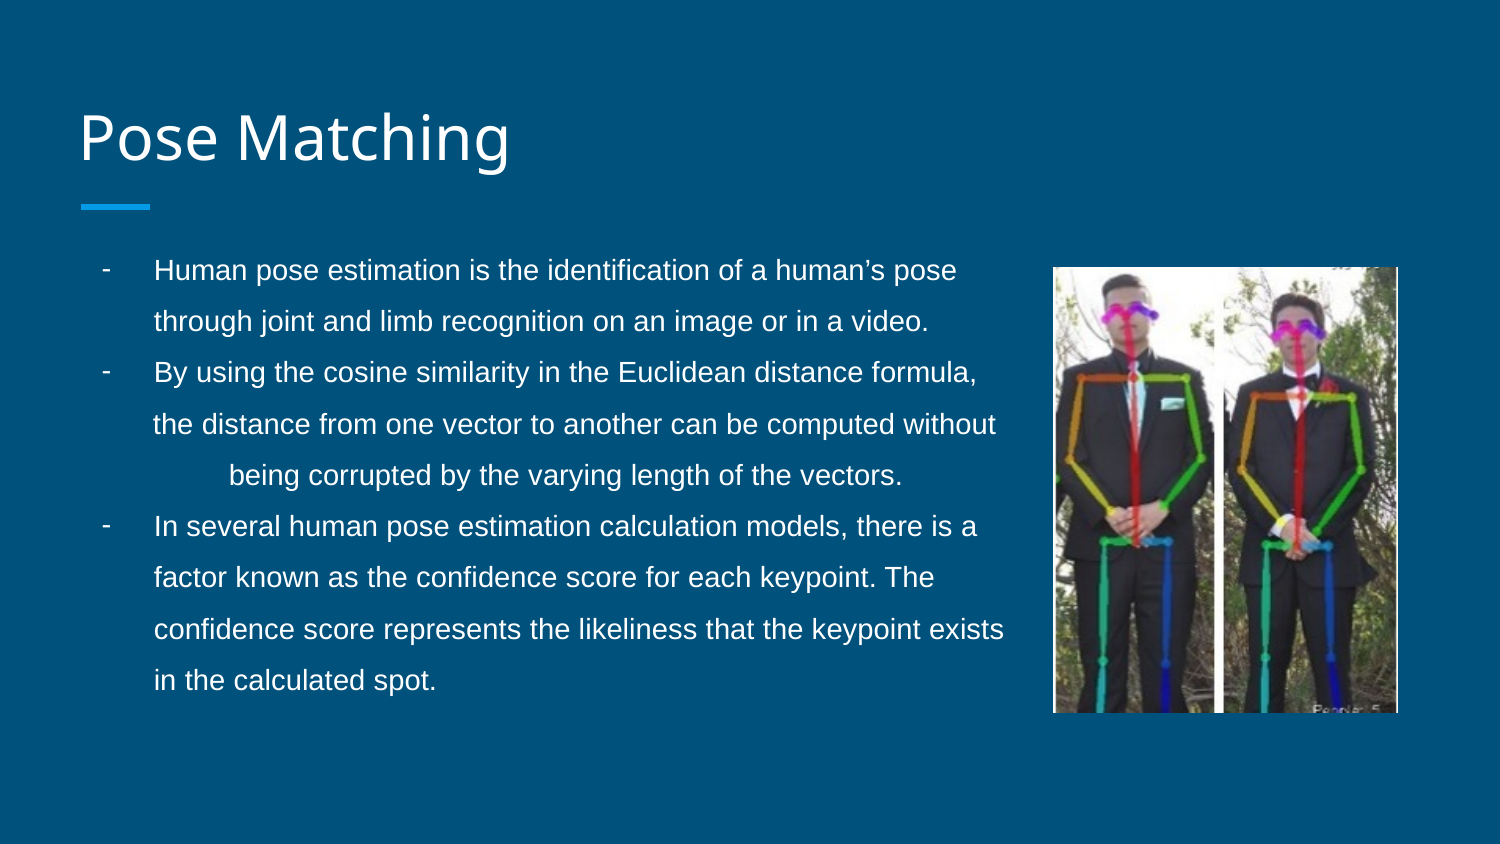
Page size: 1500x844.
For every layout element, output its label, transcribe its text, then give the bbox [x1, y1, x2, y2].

title Pose Matching [63, 75, 1437, 188]
list Human pose estimation is the identification of a human’s pose through joint and limb recognition on an image or in a video. By using the cosine similarity in the Euclidean distance formula, the distance from one vector to another can be computed without being corrupted by the varying length of the vectors. In several human pose estimation calculation models, there is a factor known as the confidence score for each keypoint. The confidence score represents the likeliness that the keypoint exists in the calculated spot. [63, 244, 1437, 750]
picture [1054, 268, 1397, 712]
